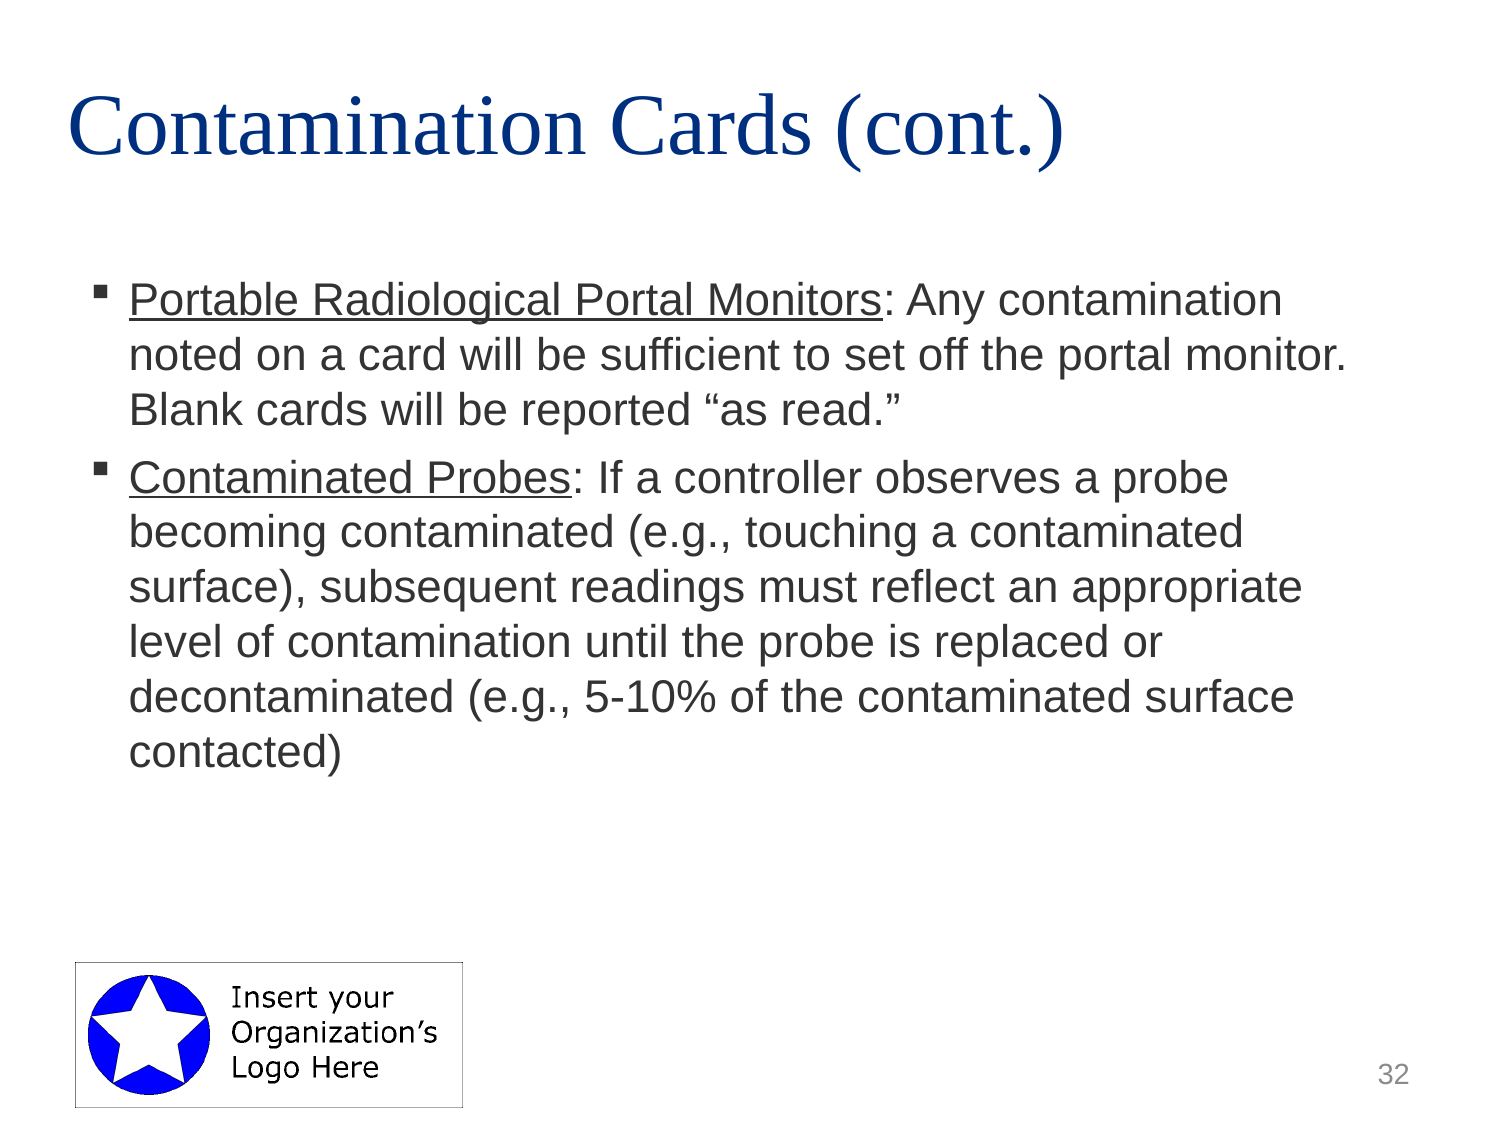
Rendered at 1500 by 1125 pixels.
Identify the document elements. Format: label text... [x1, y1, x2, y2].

slide_number 32 [1074, 1042, 1425, 1103]
title Contamination Cards (cont.) [52, 40, 1403, 213]
picture [75, 968, 463, 1108]
list Portable Radiological Portal Monitors: Any contamination noted on a card will be sufficient to set off the portal monitor. Blank cards will be reported “as read.” Contaminated Probes: If a controller observes a probe becoming contaminated (e.g., touching a contaminated surface), subsequent readings must reflect an appropriate level of contamination until the probe is replaced or decontaminated (e.g., 5-10% of the contaminated surface contacted) [75, 262, 1425, 968]
